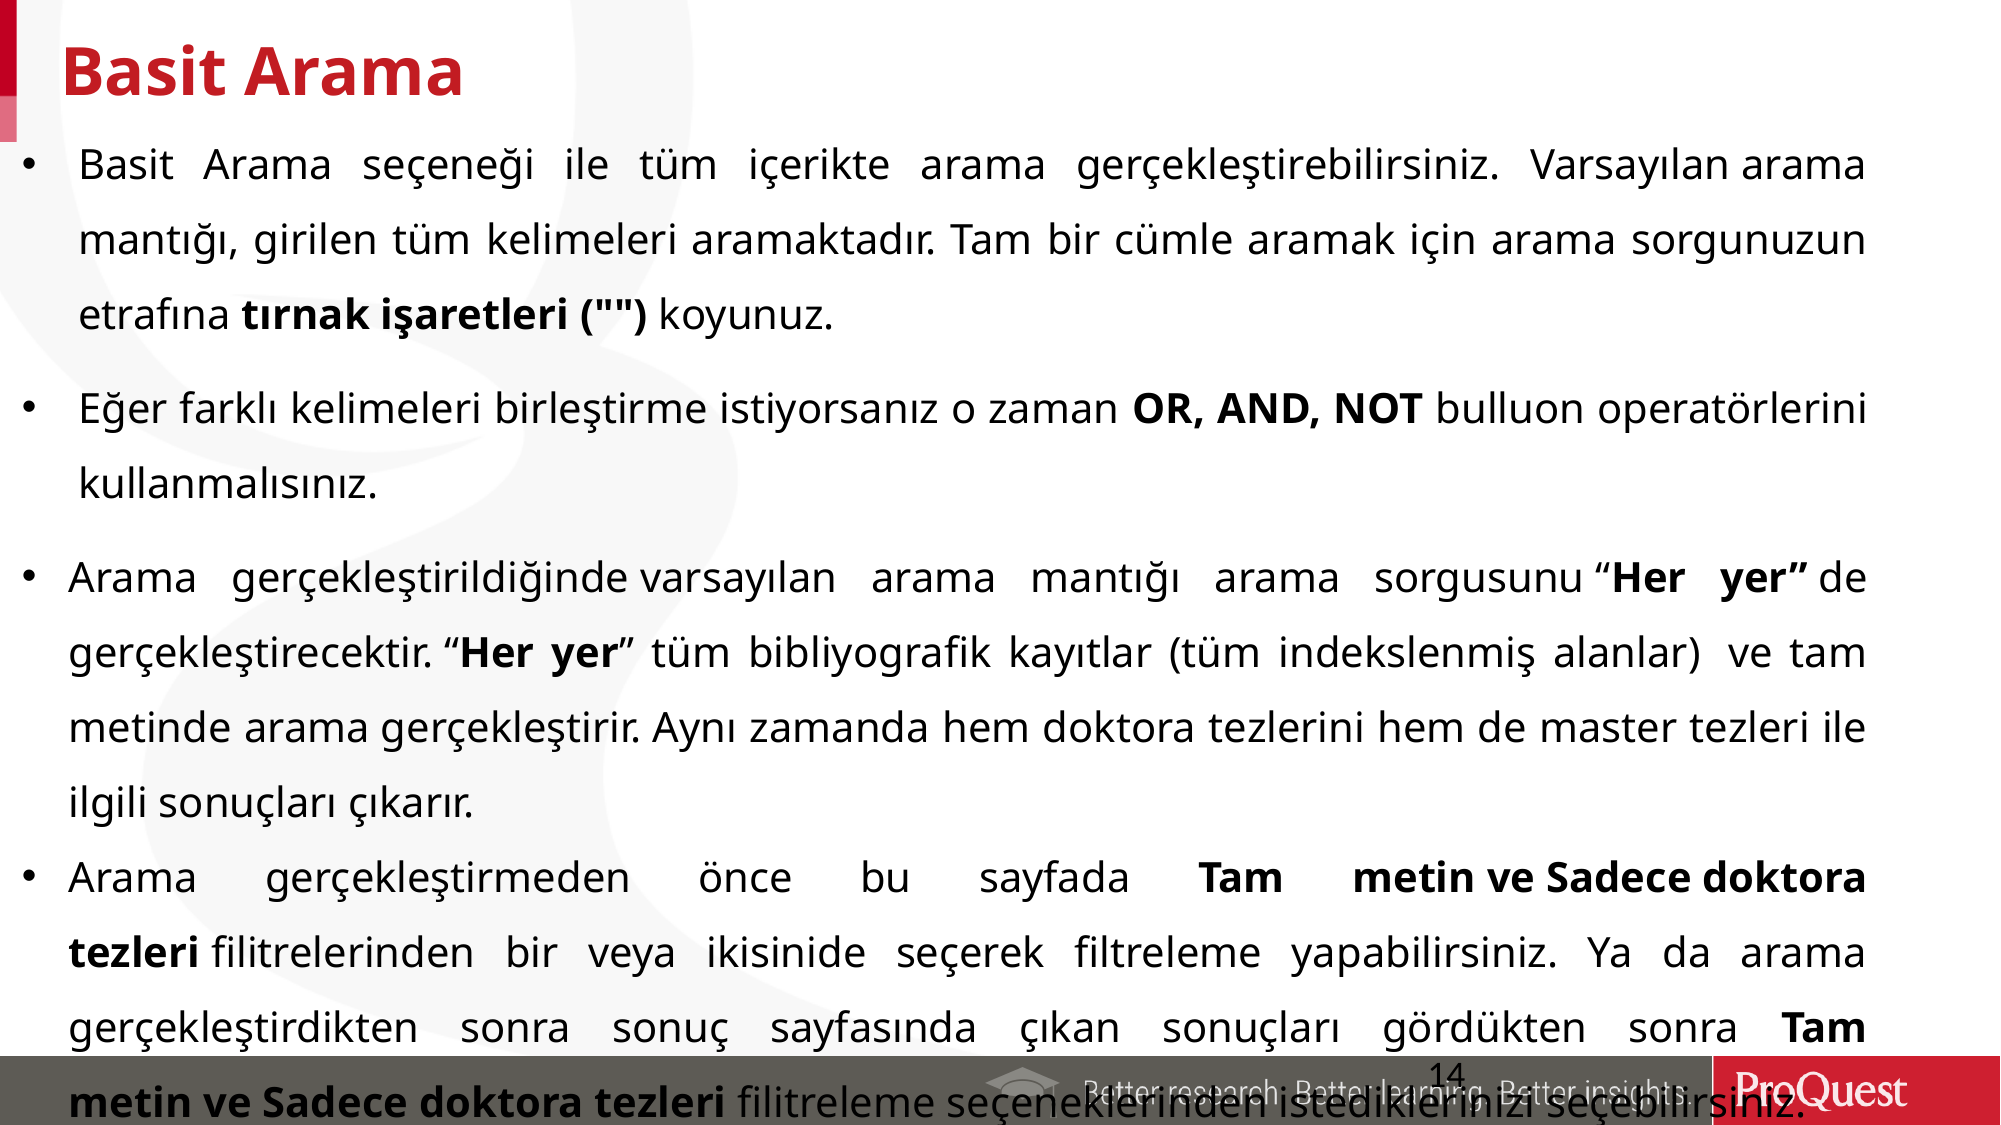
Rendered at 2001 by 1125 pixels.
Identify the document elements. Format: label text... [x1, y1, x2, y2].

text_box Basit Arama seçeneği ile tüm içerikte arama gerçekleştirebilirsiniz. Varsayılan arama mantığı, girilen tüm kelimeleri aramaktadır. Tam bir cümle aramak için arama sorgunuzun etrafına tırnak işaretleri ("") koyunuz. Eğer farklı kelimeleri birleştirme istiyorsanız o zaman OR, AND, NOT bulluon operatörlerini kullanmalısınız. Arama gerçekleştirildiğinde varsayılan arama mantığı arama sorgusunu “Her yer” de gerçekleştirecektir. “Her yer” tüm bibliyografik kayıtlar (tüm indekslenmiş alanlar) ve tam metinde arama gerçekleştirir. Aynı zamanda hem doktora tezlerini hem de master tezleri ile ilgili sonuçları çıkarır. Arama gerçekleştirmeden önce bu sayfada Tam metin ve Sadece doktora tezleri filitrelerinden bir veya ikisinide seçerek filtreleme yapabilirsiniz. Ya da arama gerçekleştirdikten sonra sonuç sayfasında çıkan sonuçları gördükten sonra Tam metin ve Sadece doktora tezleri filitreleme seçeneklerinden istediklerinizi seçebilirsiniz. [7, 105, 1883, 1125]
picture [0, 142, 7, 1125]
title Basit Arama [45, 29, 1845, 105]
picture [17, 0, 2001, 1125]
slide_number 14 [1412, 1042, 1863, 1103]
